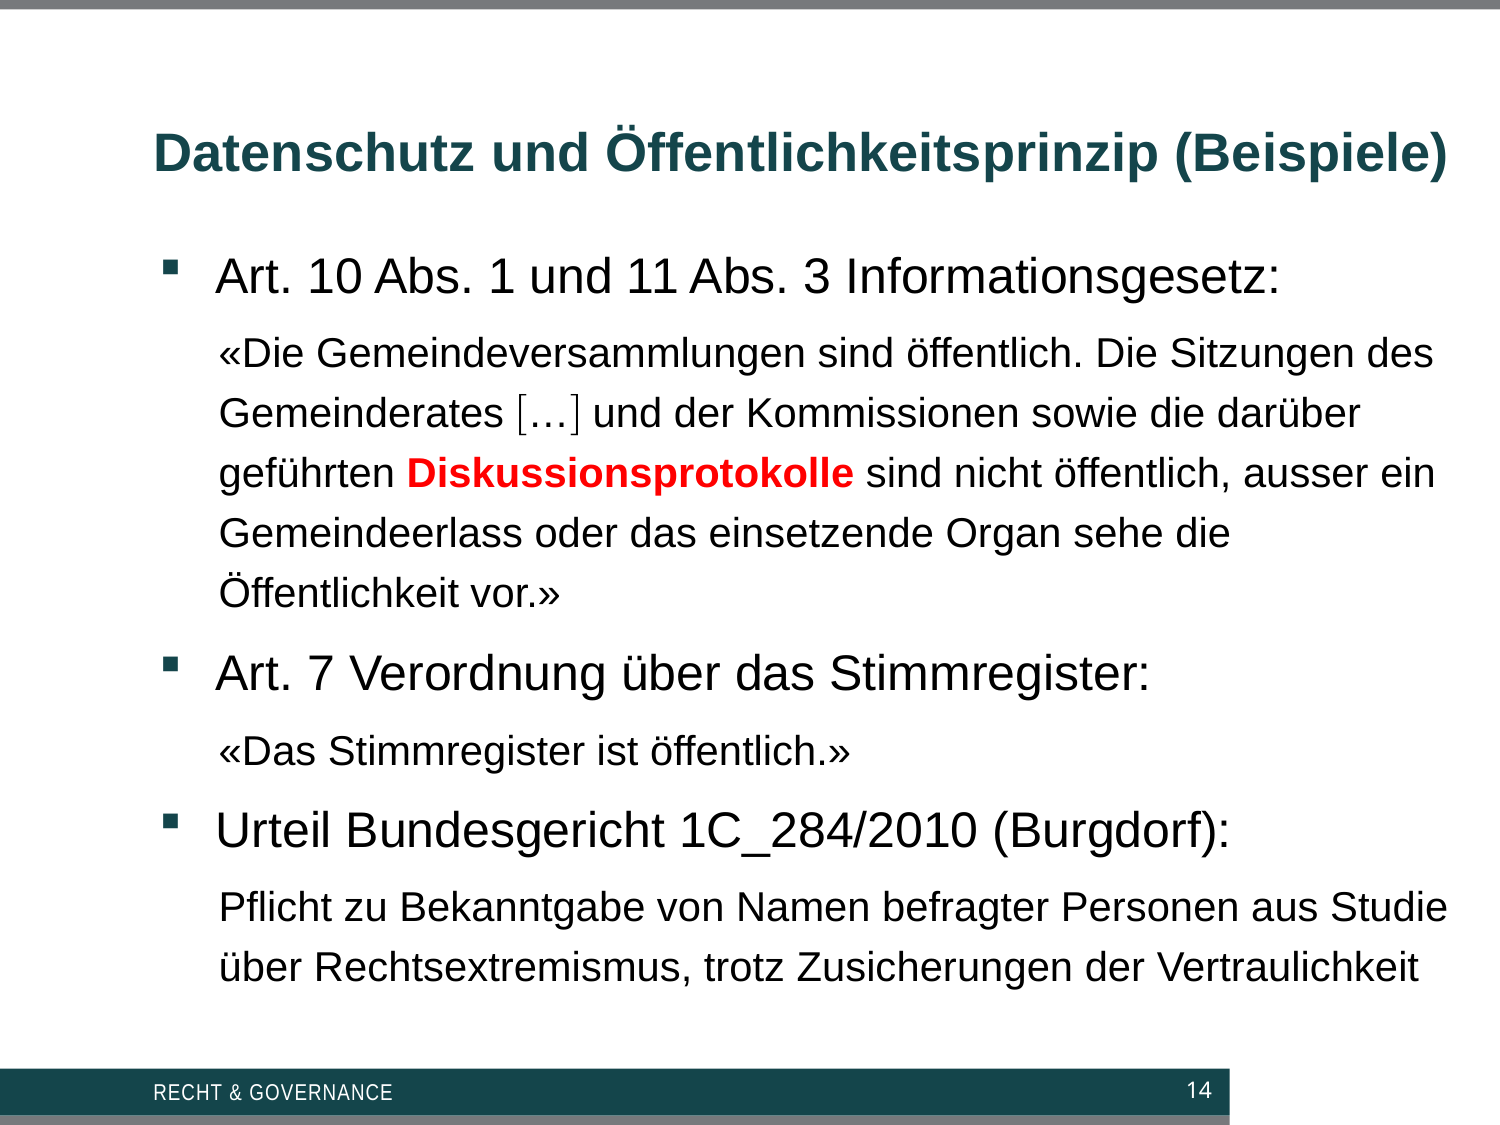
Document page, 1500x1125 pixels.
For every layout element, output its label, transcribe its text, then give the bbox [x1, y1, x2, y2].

slide_number 14 [1117, 1067, 1213, 1115]
footer Recht & Governance [153, 1067, 1117, 1115]
title Datenschutz und Öffentlichkeitsprinzip (Beispiele) [153, 117, 1459, 184]
list Art. 10 Abs. 1 und 11 Abs. 3 Informationsgesetz: «Die Gemeindeversammlungen sind öffentlich. Die Sitzungen des Gemeinderates … und der Kommissionen sowie die darüber geführten Diskussionsprotokolle sind nicht öffentlich, ausser ein Gemeindeerlass oder das einsetzende Organ sehe die Öffentlichkeit vor.» Art. 7 Verordnung über das Stimmregister: «Das Stimmregister ist öffentlich.» Urteil Bundesgericht 1C_284/2010 (Burgdorf): Pflicht zu Bekanntgabe von Namen befragter Personen aus Studie über Rechtsextremismus, trotz Zusicherungen der Vertraulichkeit [159, 231, 1459, 1053]
